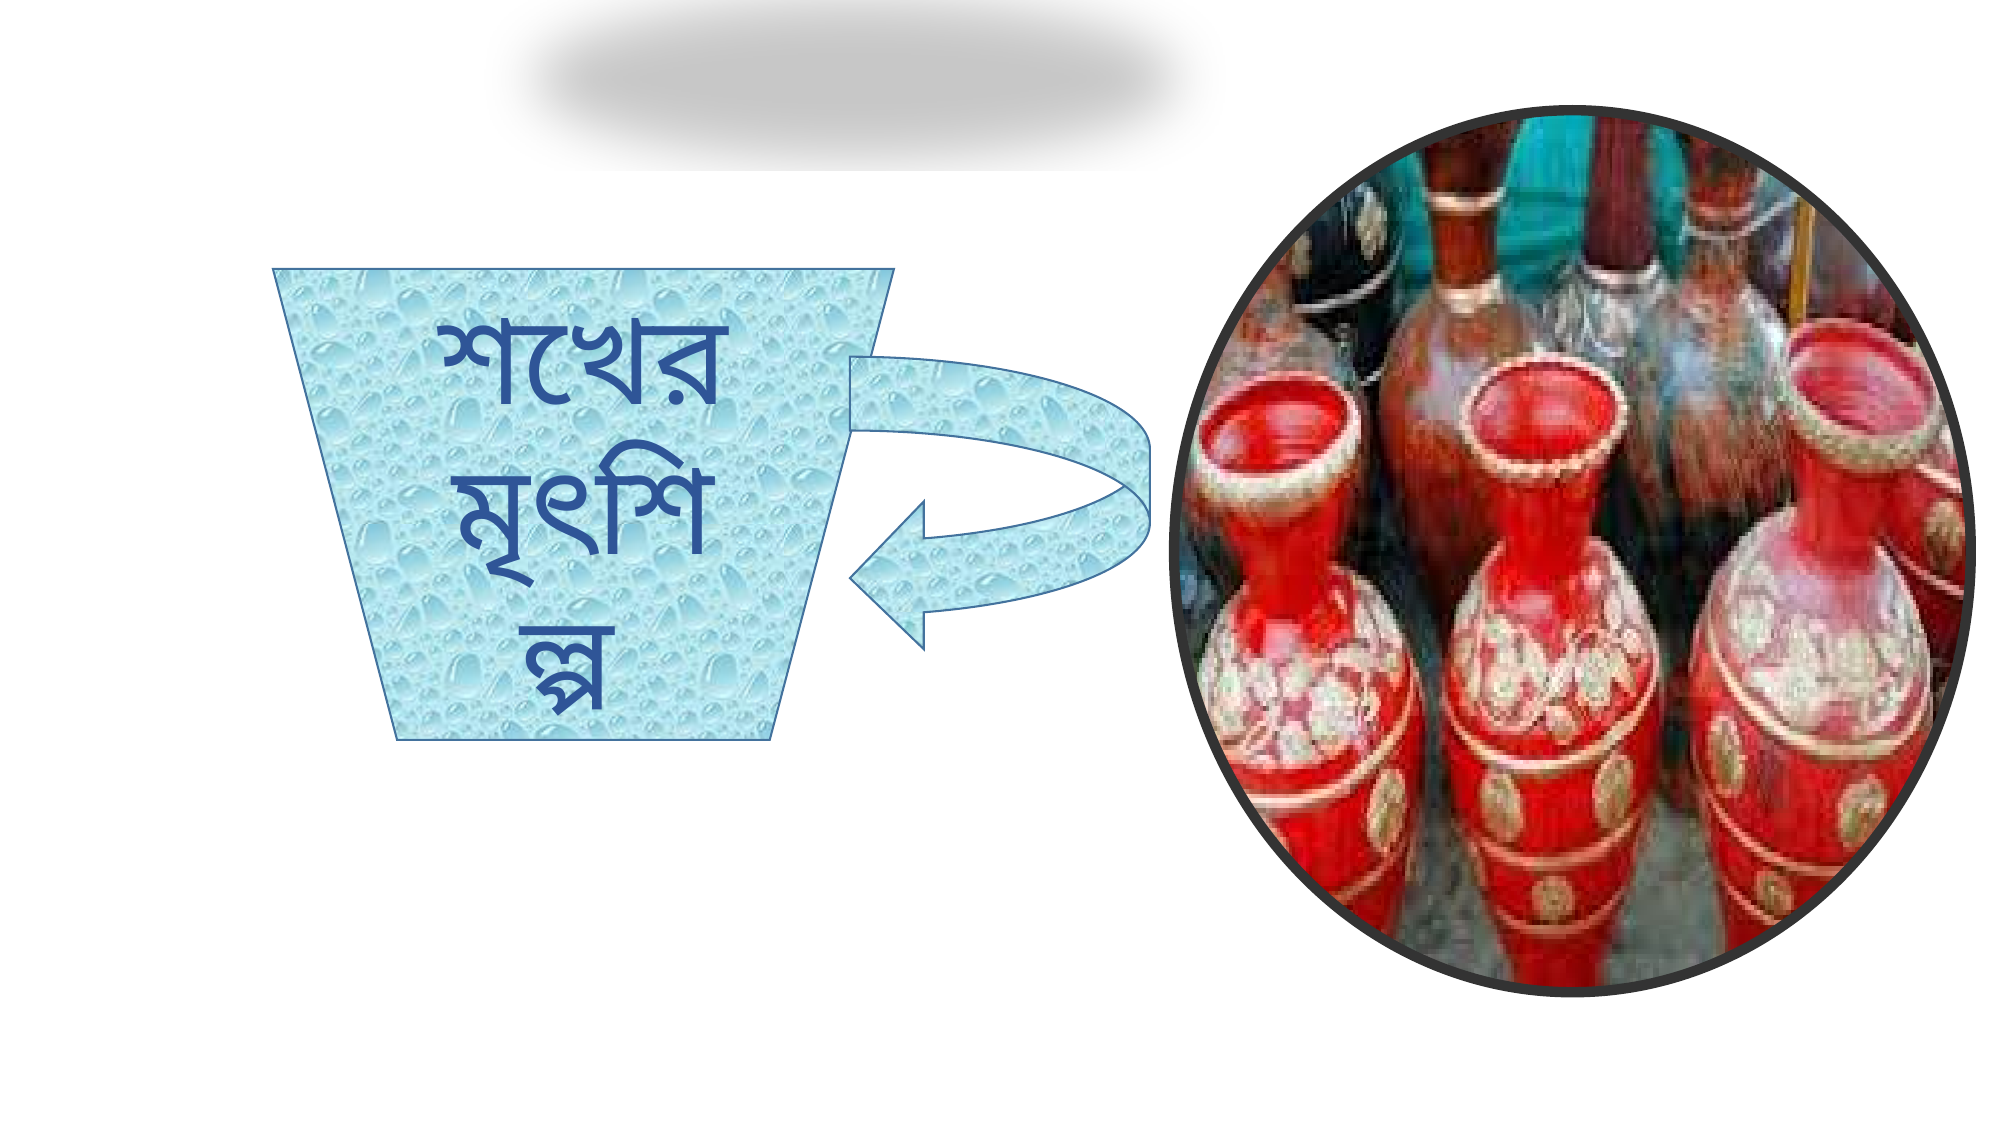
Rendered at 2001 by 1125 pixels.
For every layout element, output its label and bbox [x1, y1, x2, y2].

picture [1174, 110, 1971, 993]
text_box [272, 268, 1151, 740]
